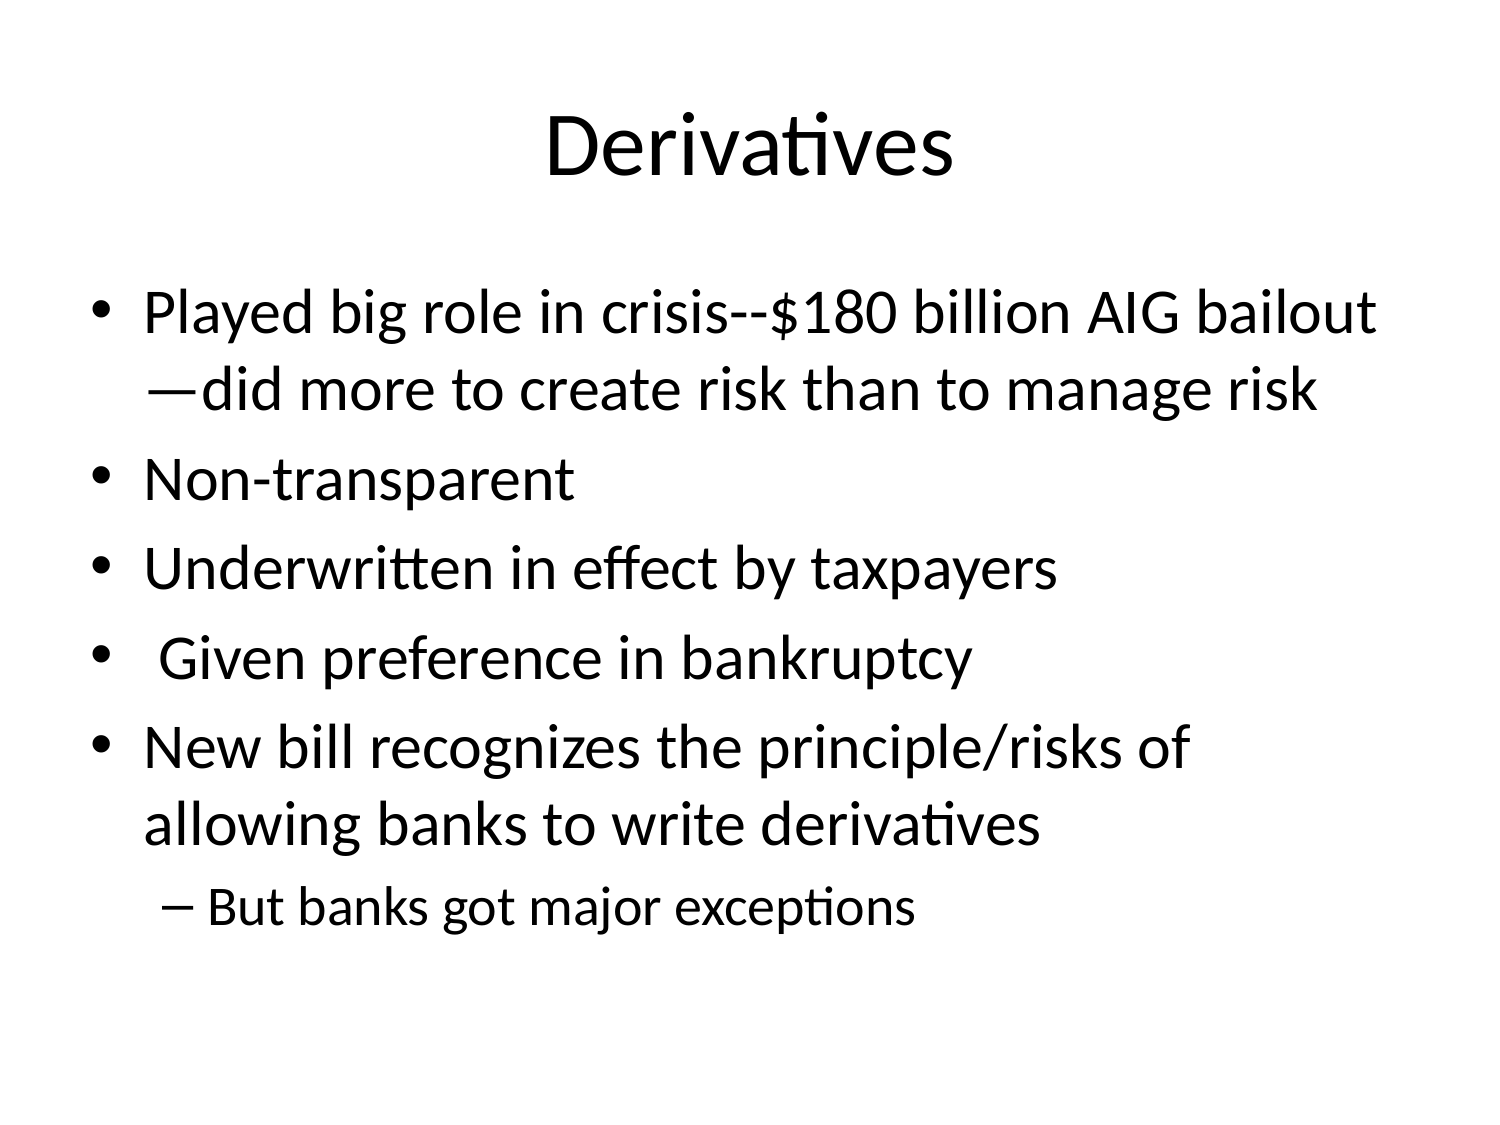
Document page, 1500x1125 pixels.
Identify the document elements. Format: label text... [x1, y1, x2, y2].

list Played big role in crisis--$180 billion AIG bailout—did more to create risk than to manage risk Non-transparent Underwritten in effect by taxpayers Given preference in bankruptcy New bill recognizes the principle/risks of allowing banks to write derivatives But banks got major exceptions [75, 262, 1425, 1005]
title Derivatives [75, 45, 1425, 233]
